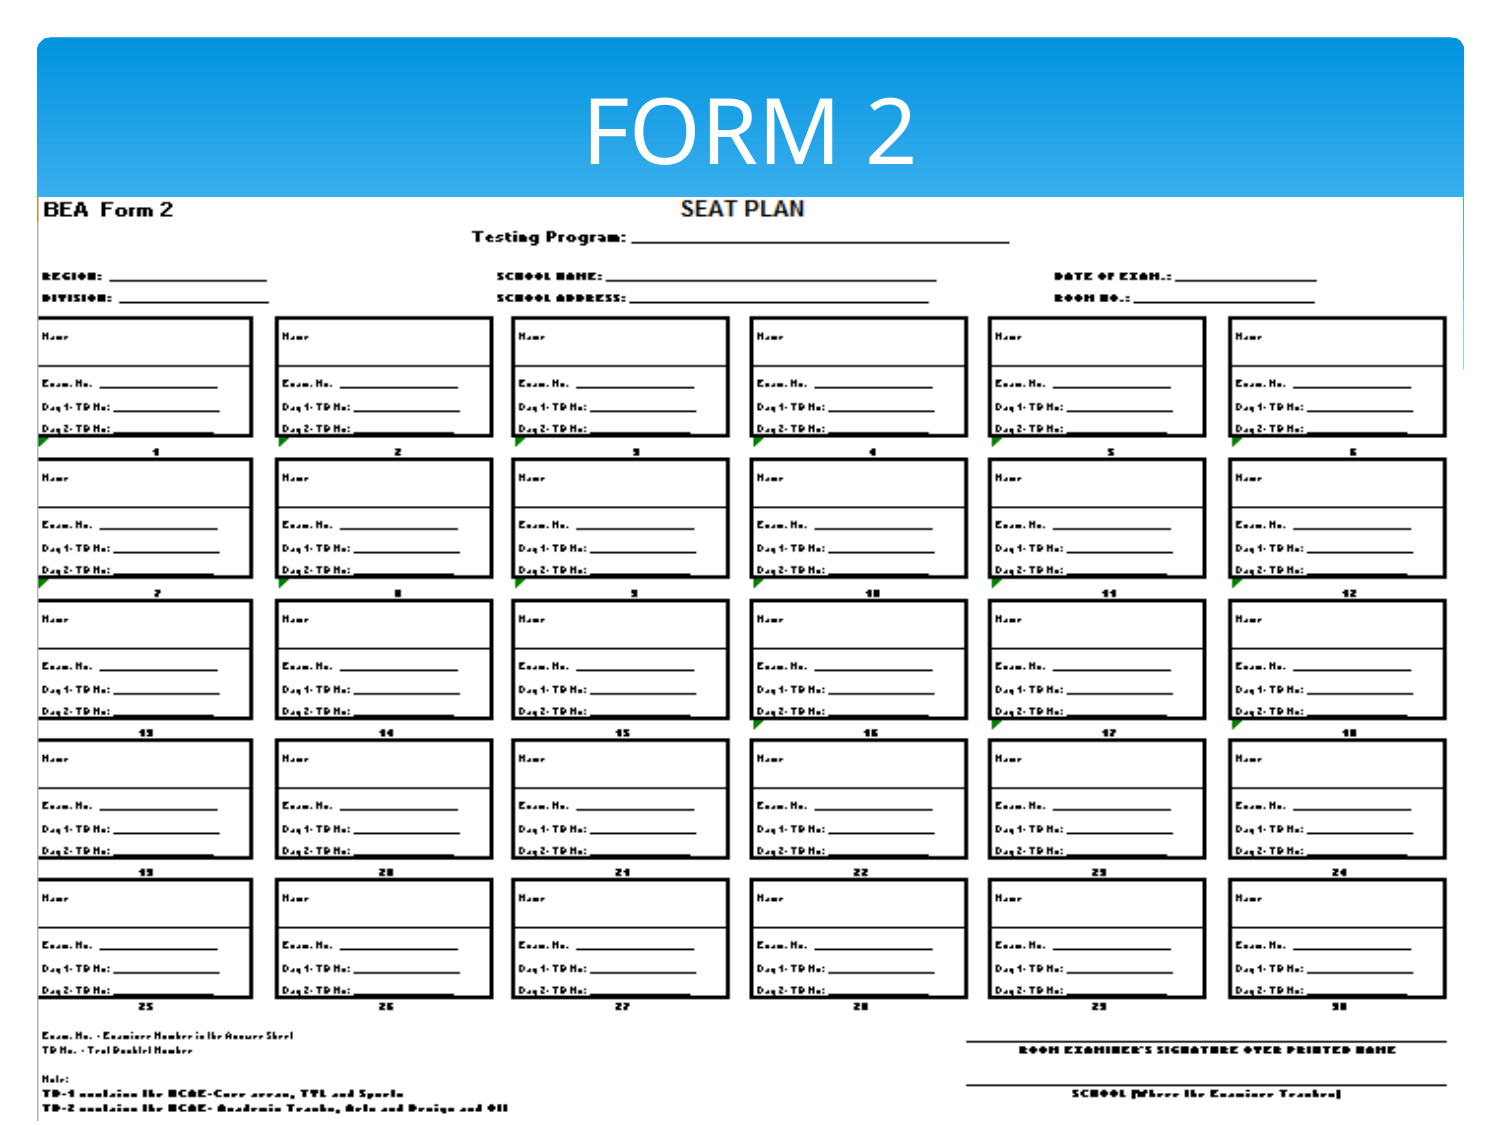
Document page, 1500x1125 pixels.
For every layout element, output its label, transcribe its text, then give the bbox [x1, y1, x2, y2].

picture [37, 196, 1463, 1121]
title FORM 2 [75, 24, 1425, 194]
